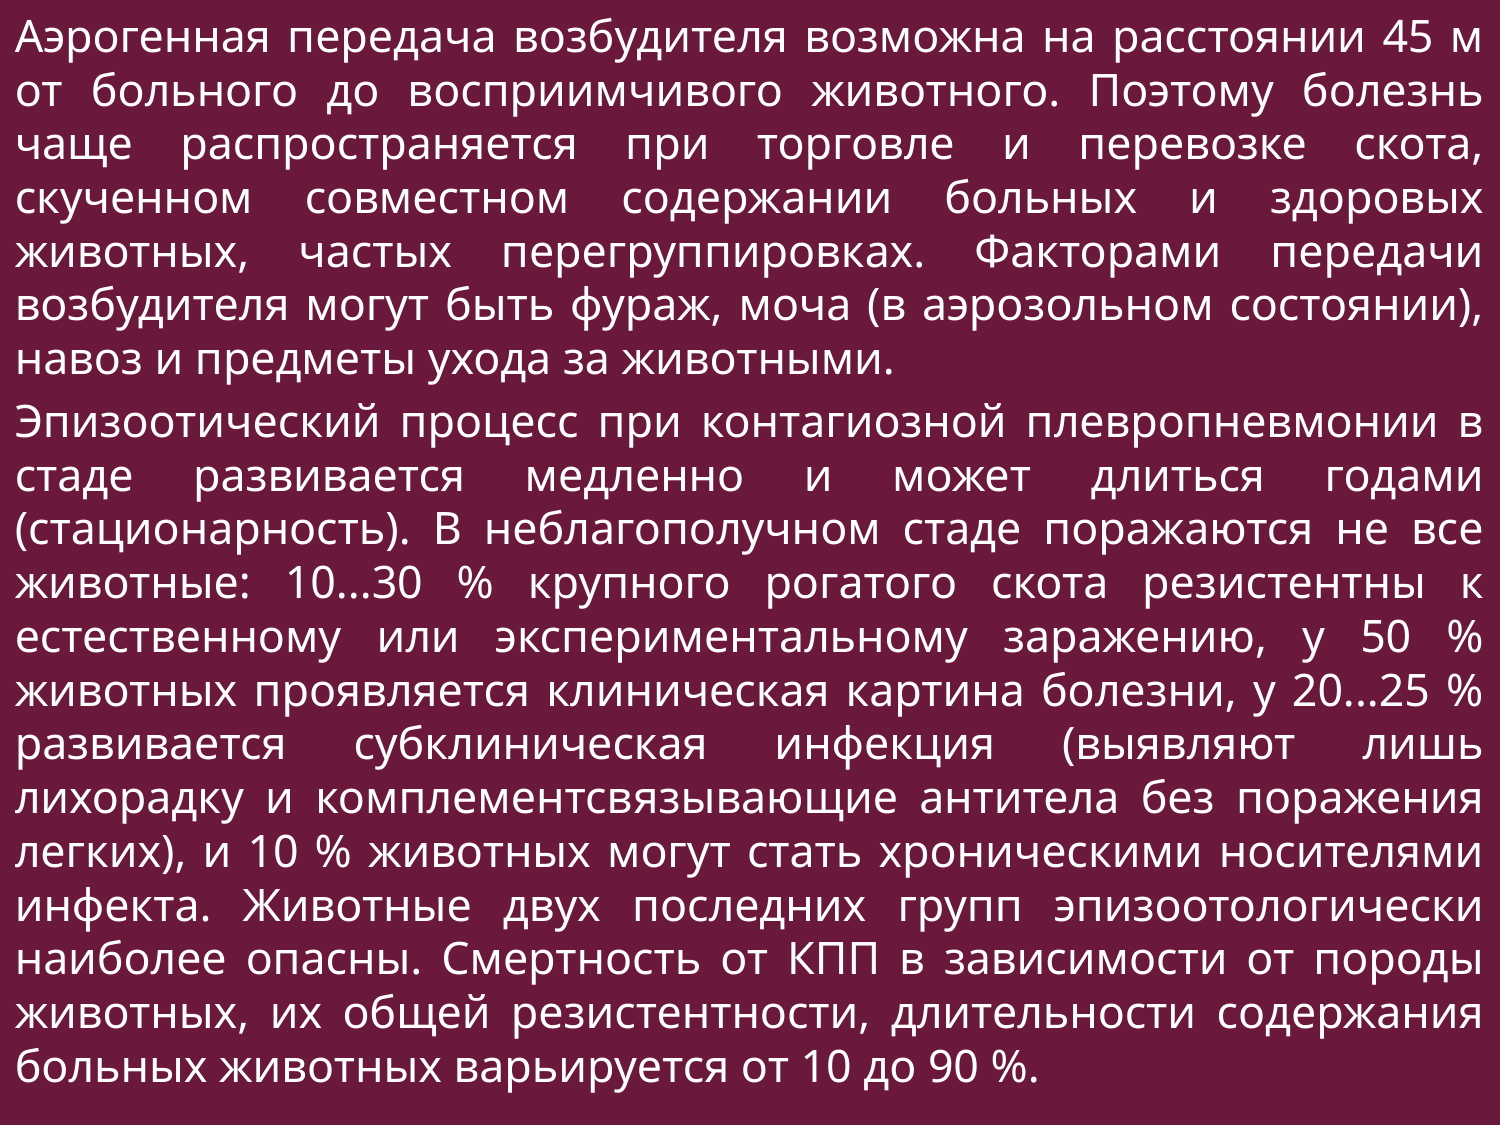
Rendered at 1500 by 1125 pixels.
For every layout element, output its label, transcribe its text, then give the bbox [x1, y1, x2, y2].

subtitle Аэрогенная передача возбудителя возможна на расстоянии 45 м от больного до восприимчивого животного. Поэтому болезнь чаще распространяется при торговле и перевозке скота, скученном совместном содержании больных и здоровых животных, частых перегруппировках. Факторами передачи возбудителя могут быть фураж, моча (в аэрозольном состоянии), навоз и предметы ухода за животными. Эпизоотический процесс при контагиозной плевропневмонии в стаде развивается медленно и может длиться годами (стационарность). В неблагополучном стаде поражаются не все животные: 10...30 % крупного рогатого скота резистентны к естественному или экспериментальному заражению, у 50 % животных проявляется клиническая картина болезни, у 20...25 % развивается субклиническая инфекция (выявляют лишь лихорадку и комплементсвязывающие антитела без поражения легких), и 10 % животных могут стать хроническими носителями инфекта. Животные двух последних групп эпизоотологически наиболее опасны. Смертность от КПП в зависимости от породы животных, их общей резистентности, длительности содержания больных животных варьируется от 10 до 90 %. [0, 0, 1500, 1125]
